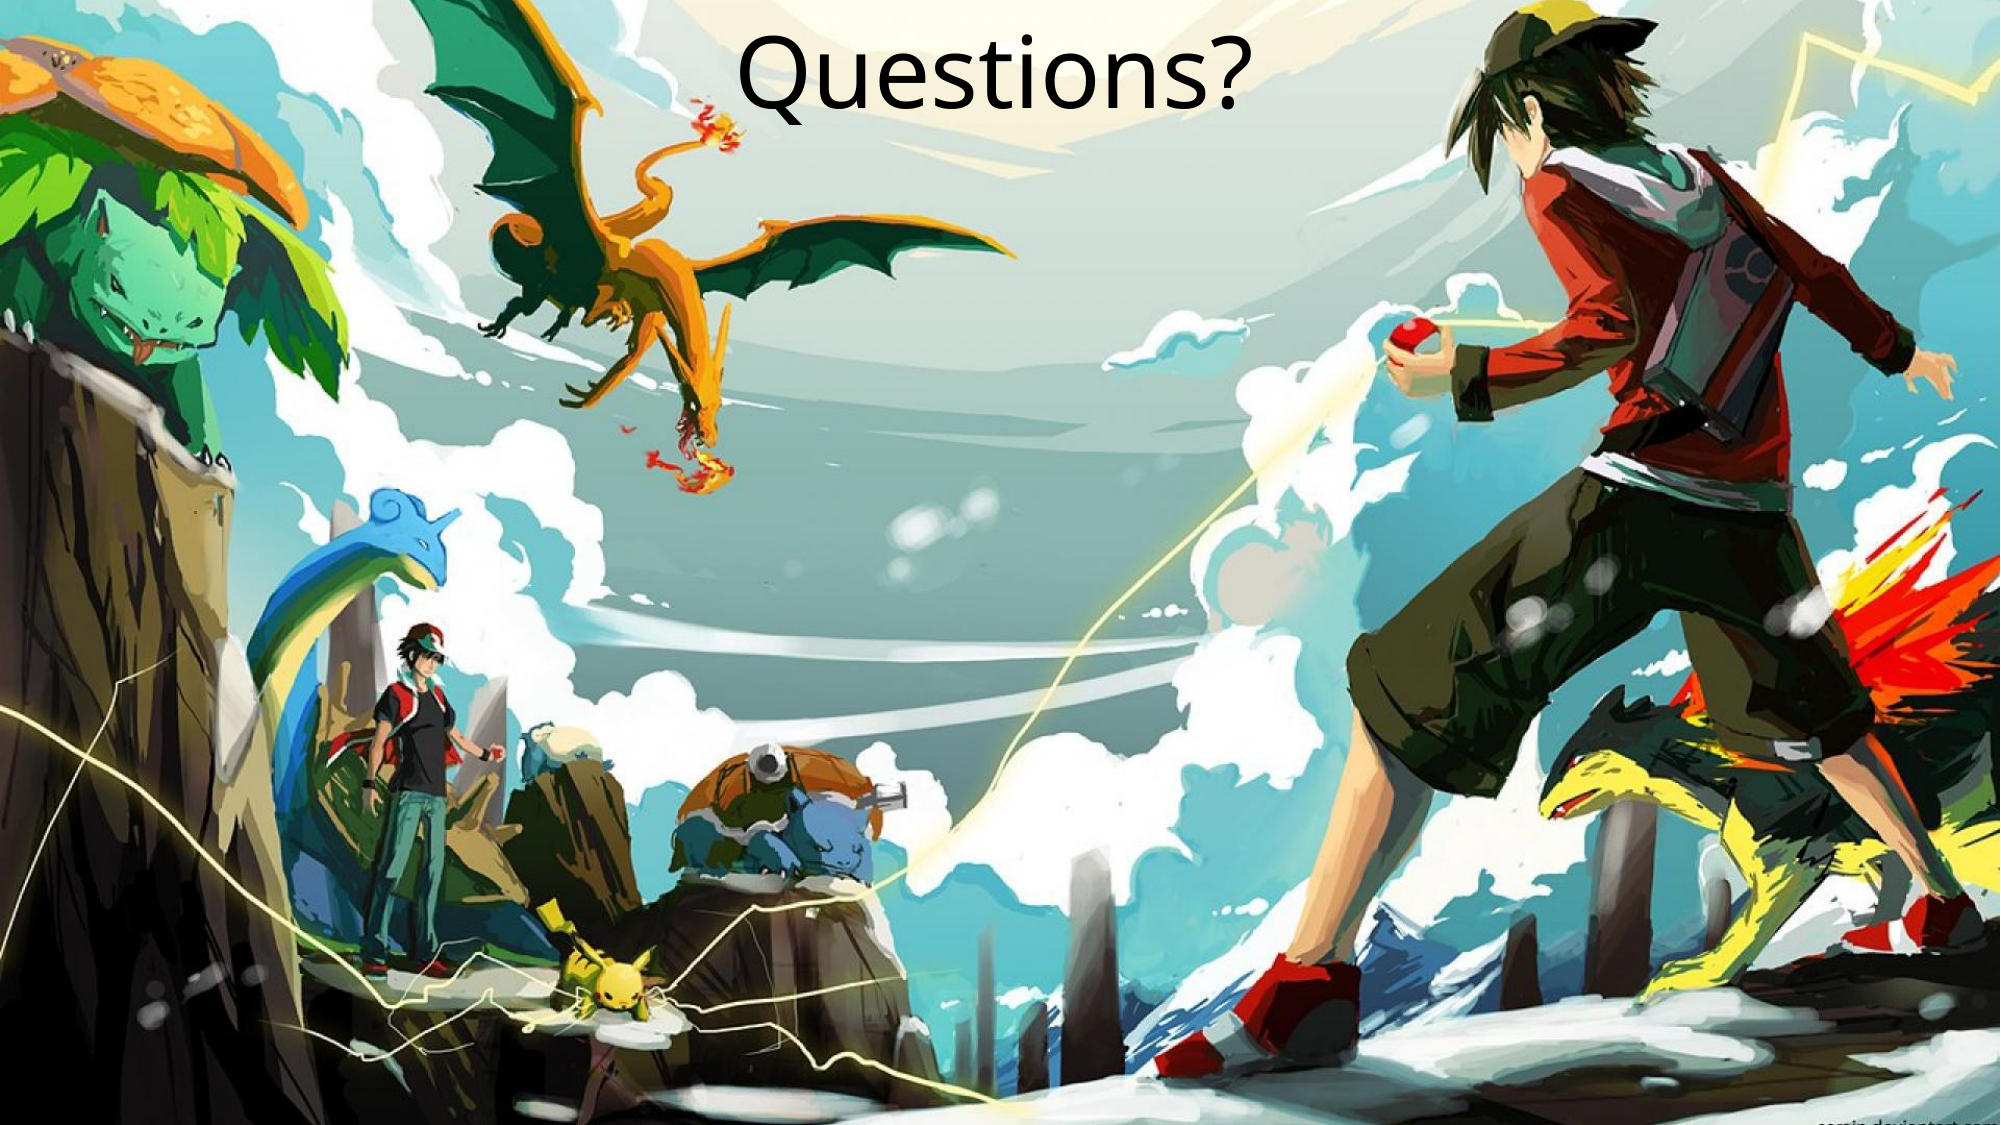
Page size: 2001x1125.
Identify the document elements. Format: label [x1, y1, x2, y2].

list [0, 0, 2000, 1125]
